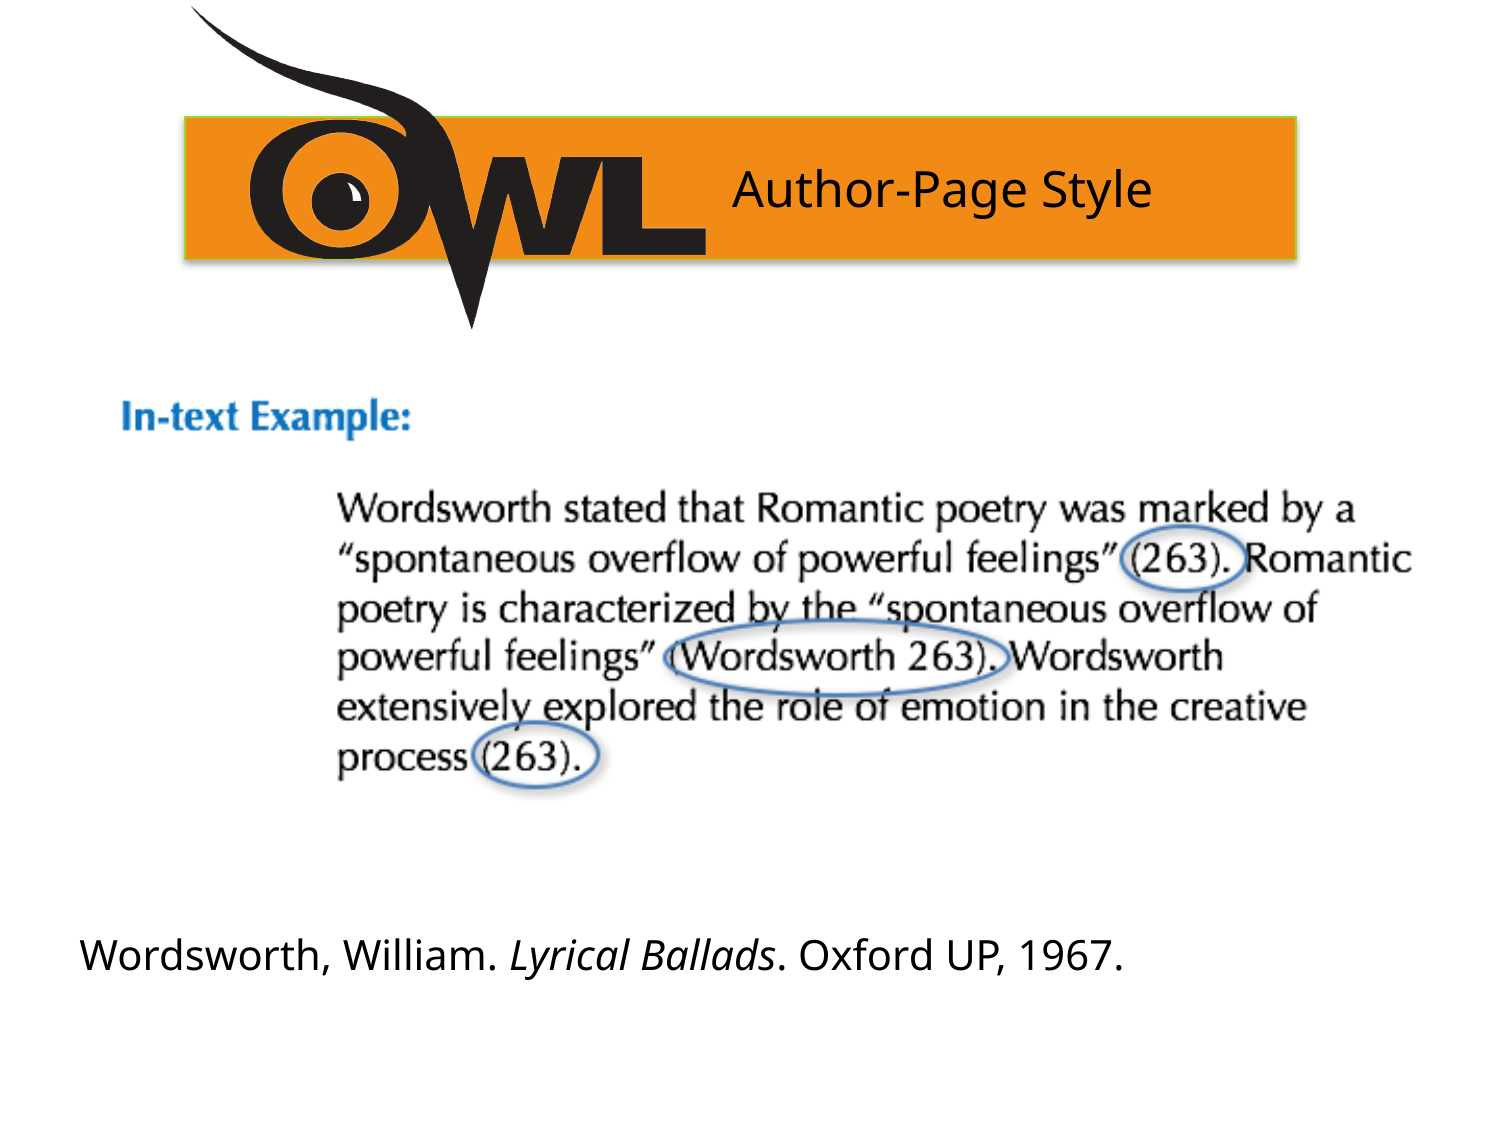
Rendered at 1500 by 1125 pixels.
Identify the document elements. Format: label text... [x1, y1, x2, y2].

picture [88, 364, 1467, 822]
text_box Wordsworth, William. Lyrical Ballads. Oxford UP, 1967. [64, 921, 1151, 987]
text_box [184, 0, 1297, 332]
